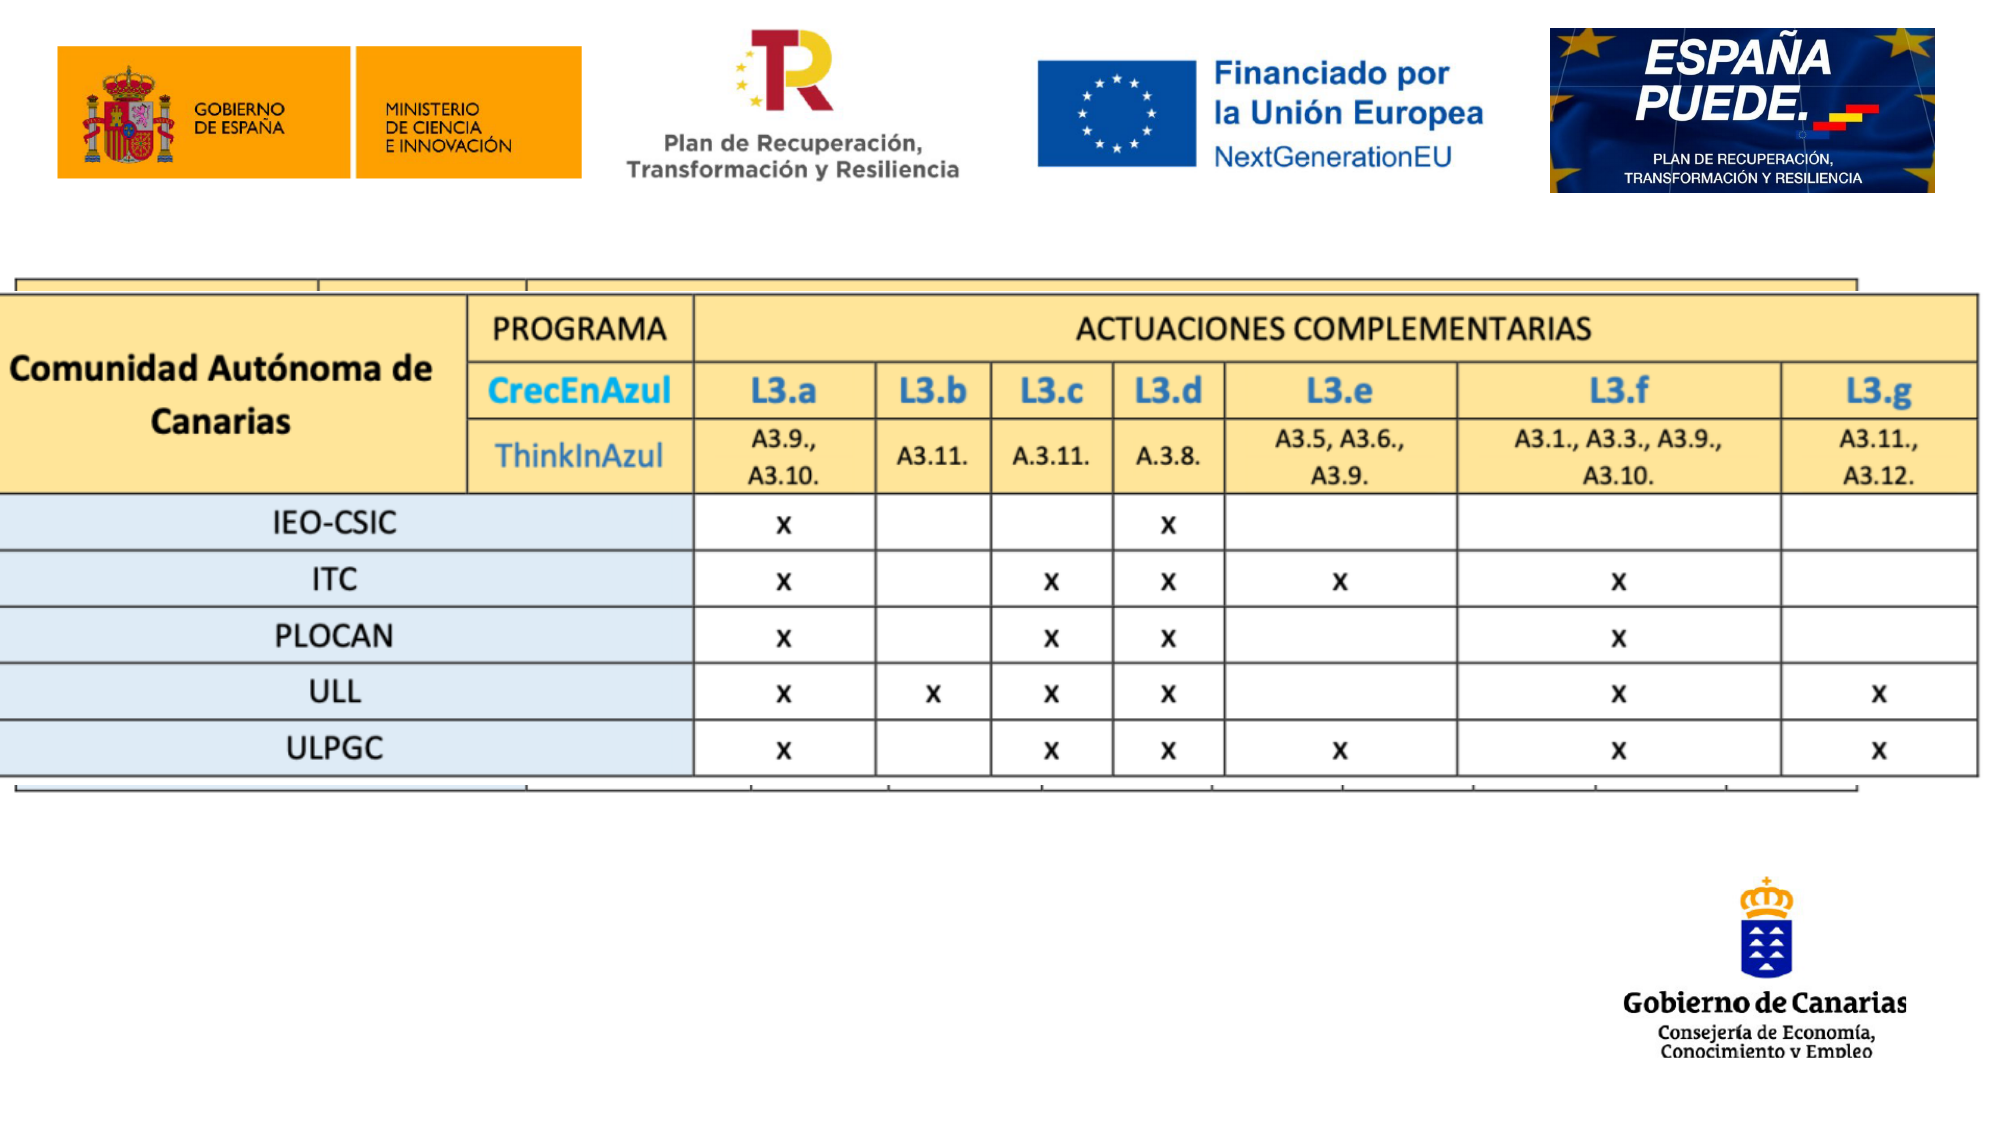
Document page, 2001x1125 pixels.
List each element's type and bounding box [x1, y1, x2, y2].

picture [1550, 28, 1935, 193]
picture [1588, 862, 1935, 1092]
picture [0, 275, 1984, 802]
picture [42, 0, 1500, 219]
